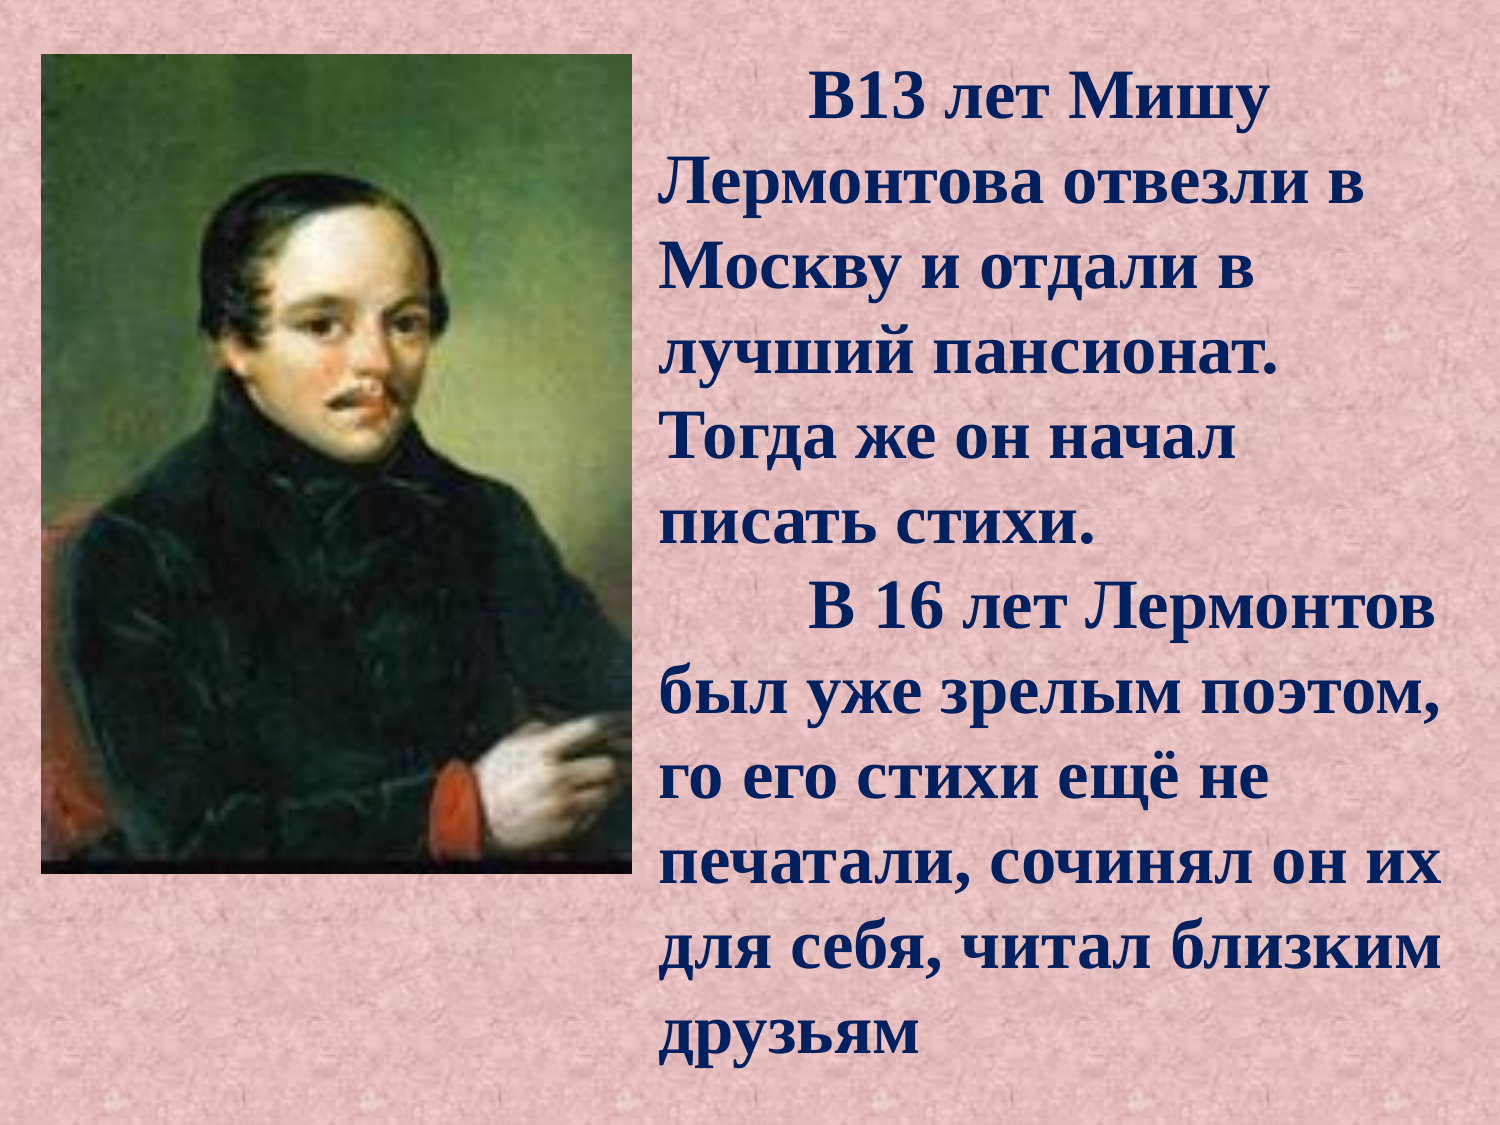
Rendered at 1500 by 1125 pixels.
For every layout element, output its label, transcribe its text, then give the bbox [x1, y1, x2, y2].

title В13 лет Мишу Лермонтова отвезли в Москву и отдали в лучший пансионат. Тогда же он начал писать стихи. В 16 лет Лермонтов был уже зрелым поэтом, го его стихи ещё не печатали, сочинял он их для себя, читал близким друзьям [643, 45, 1471, 1071]
picture [0, 0, 1500, 1125]
